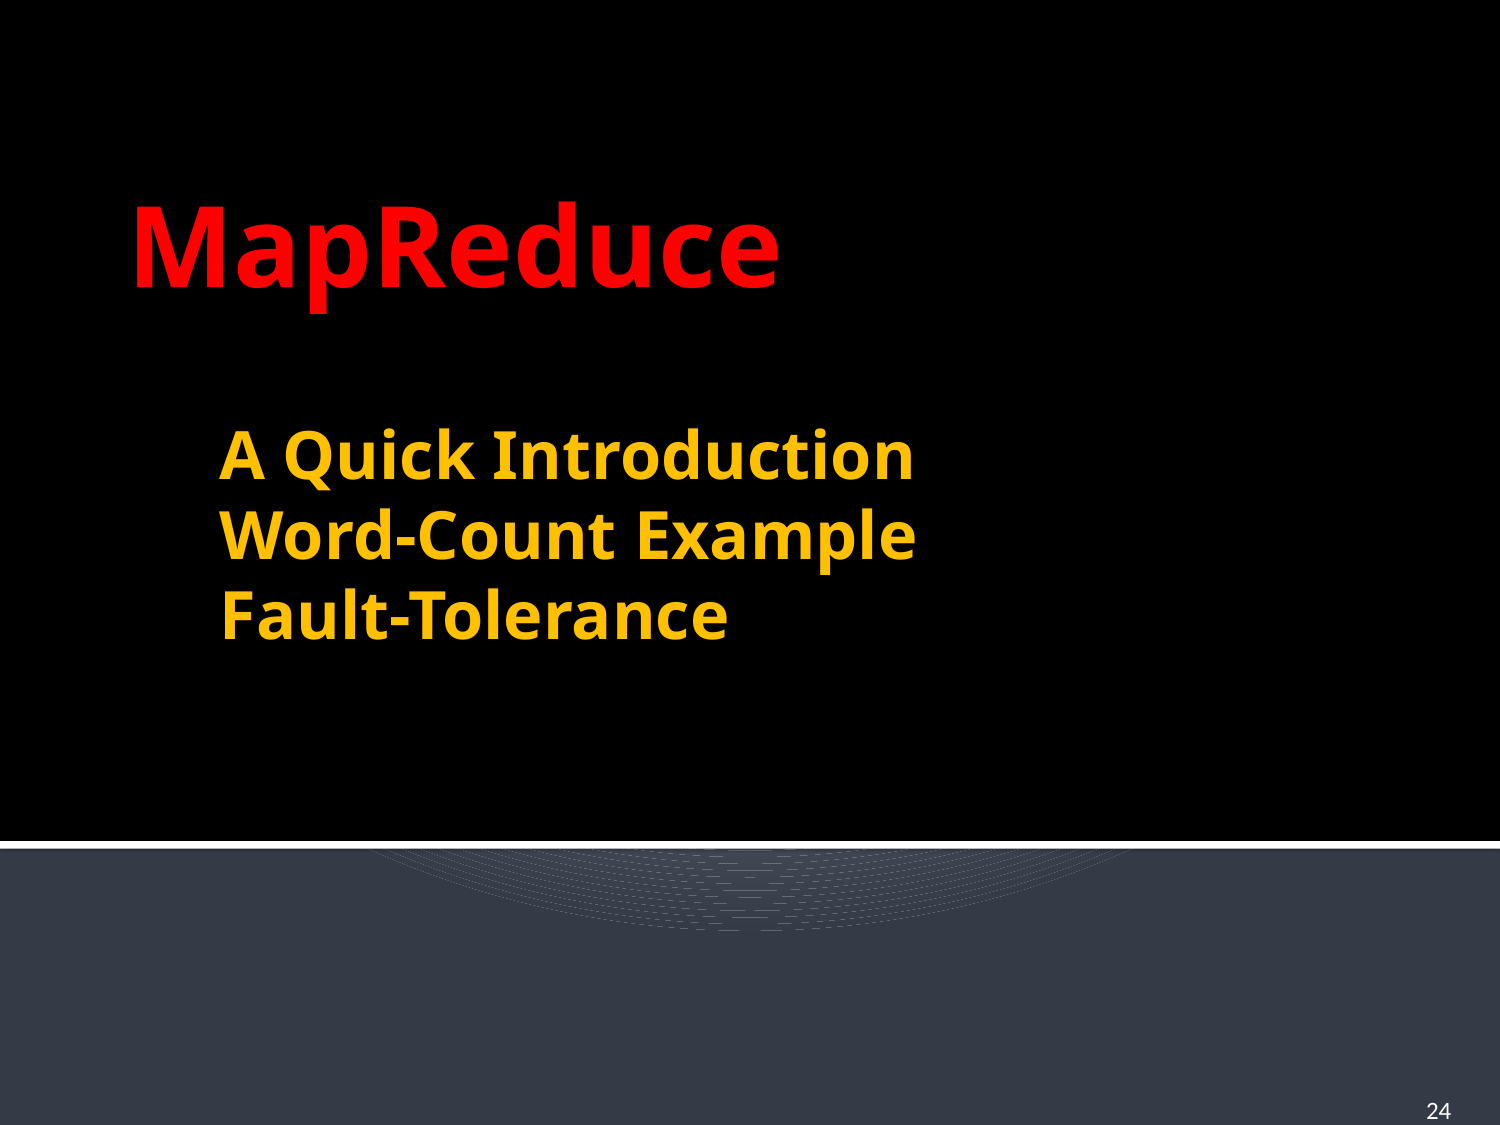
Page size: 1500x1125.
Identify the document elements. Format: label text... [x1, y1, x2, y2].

slide_number 24 [1345, 1080, 1467, 1125]
subtitle A Quick Introduction Word-Count Example Fault-Tolerance [200, 412, 1438, 725]
title MapReduce [112, 174, 1388, 363]
